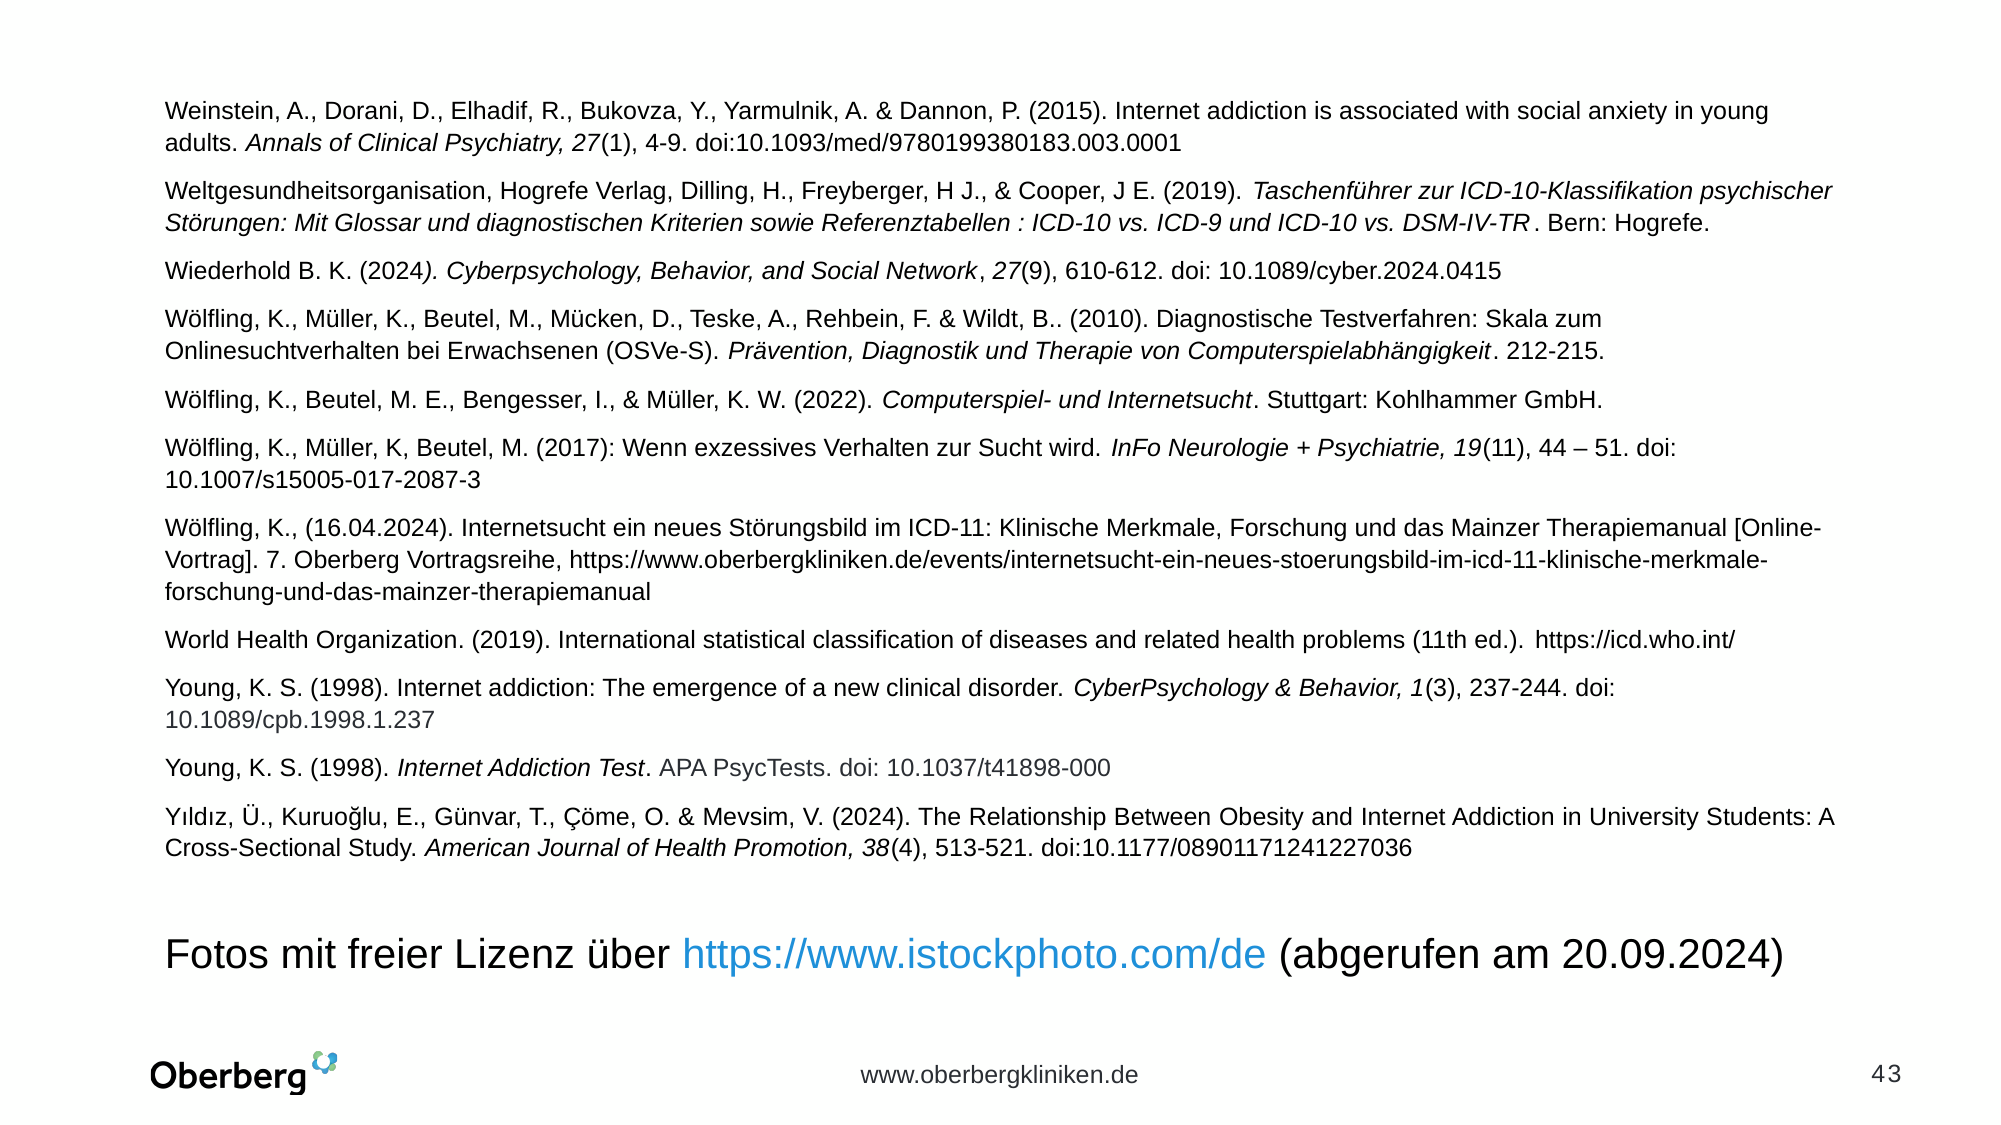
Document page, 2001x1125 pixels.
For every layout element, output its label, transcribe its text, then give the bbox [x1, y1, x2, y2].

slide_number 43 [1852, 1050, 1971, 1097]
list Weinstein, A., Dorani, D., Elhadif, R., Bukovza, Y., Yarmulnik, A. & Dannon, P. (2015). Internet addiction is associated with social anxiety in young adults. Annals of Clinical Psychiatry, 27(1), 4-9. doi:10.1093/med/9780199380183.003.0001 Weltgesundheitsorganisation, Hogrefe Verlag, Dilling, H., Freyberger, H J., & Cooper, J E. (2019). Taschenführer zur ICD-10-Klassifikation psychischer Störungen: Mit Glossar und diagnostischen Kriterien sowie Referenztabellen : ICD-10 vs. ICD-9 und ICD-10 vs. DSM-IV-TR. Bern: Hogrefe. Wiederhold B. K. (2024). Cyberpsychology, Behavior, and Social Network, 27(9), 610-612. doi: 10.1089/cyber.2024.0415 Wölfling, K., Müller, K., Beutel, M., Mücken, D., Teske, A., Rehbein, F. & Wildt, B.. (2010). Diagnostische Testverfahren: Skala zum Onlinesuchtverhalten bei Erwachsenen (OSVe-S). Prävention, Diagnostik und Therapie von Computerspielabhängigkeit. 212-215. Wölfling, K., Beutel, M. E., Bengesser, I., & Müller, K. W. (2022). Computerspiel- und Internetsucht. Stuttgart: Kohlhammer GmbH. Wölfling, K., Müller, K, Beutel, M. (2017): Wenn exzessives Verhalten zur Sucht wird. InFo Neurologie + Psychiatrie, 19(11), 44 – 51. doi: 10.1007/s15005-017-2087-3 Wölfling, K., (16.04.2024). Internetsucht ein neues Störungsbild im ICD-11: Klinische Merkmale, Forschung und das Mainzer Therapiemanual [Online-Vortrag]. 7. Oberberg Vortragsreihe, https://www.oberbergkliniken.de/events/internetsucht-ein-neues-stoerungsbild-im-icd-11-klinische-merkmale-forschung-und-das-mainzer-therapiemanual World Health Organization. (2019). International statistical classification of diseases and related health problems (11th ed.). https://icd.who.int/ Young, K. S. (1998). Internet addiction: The emergence of a new clinical disorder. CyberPsychology & Behavior, 1(3), 237-244. doi: 10.1089/cpb.1998.1.237 Young, K. S. (1998). Internet Addiction Test. APA PsycTests. doi: 10.1037/t41898-000 Yıldız, Ü., Kuruoğlu, E., Günvar, T., Çöme, O. & Mevsim, V. (2024). The Relationship Between Obesity and Internet Addiction in University Students: A Cross-Sectional Study. American Journal of Health Promotion, 38(4), 513-521. doi:10.1177/08901171241227036 Fotos mit freier Lizenz über https://www.istockphoto.com/de (abgerufen am 20.09.2024) [150, 85, 1853, 1001]
